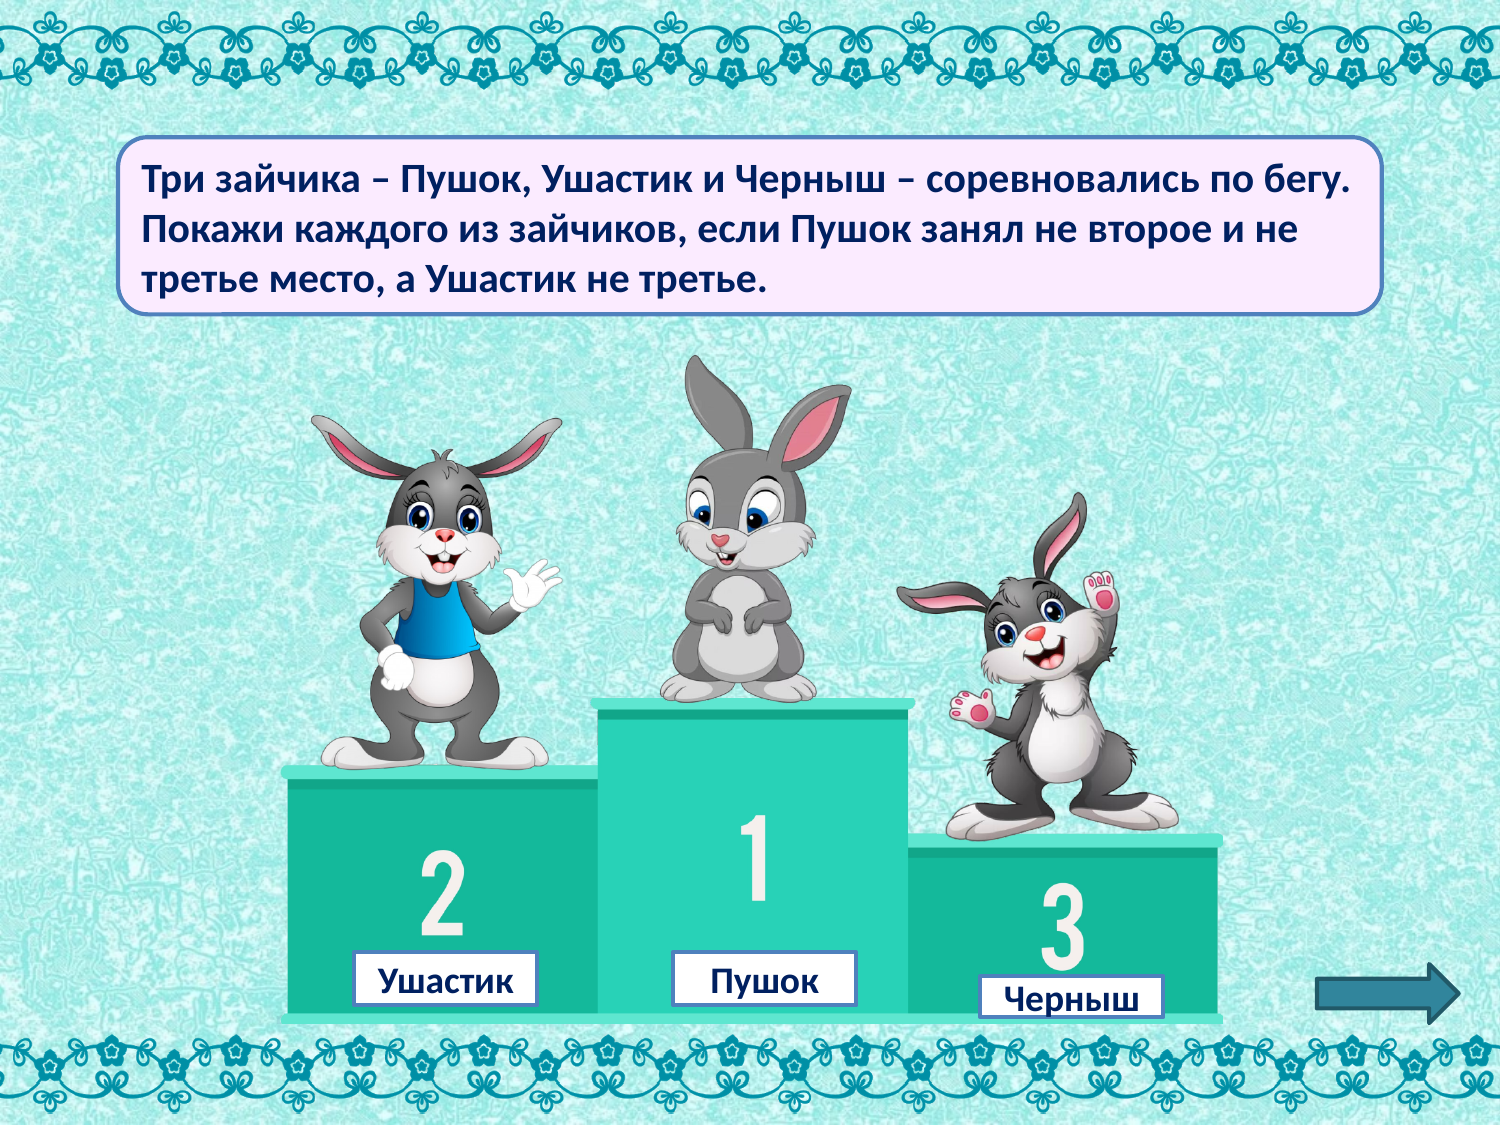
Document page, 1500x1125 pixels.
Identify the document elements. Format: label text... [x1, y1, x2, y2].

text_box [1314, 962, 1461, 1026]
picture [0, 0, 1500, 1125]
text_box Три зайчика – Пушок, Ушастик и Черныш – соревновались по бегу. Покажи каждого из зайчиков, если Пушок занял не второе и не третье место, а Ушастик не третье. [115, 135, 1384, 317]
